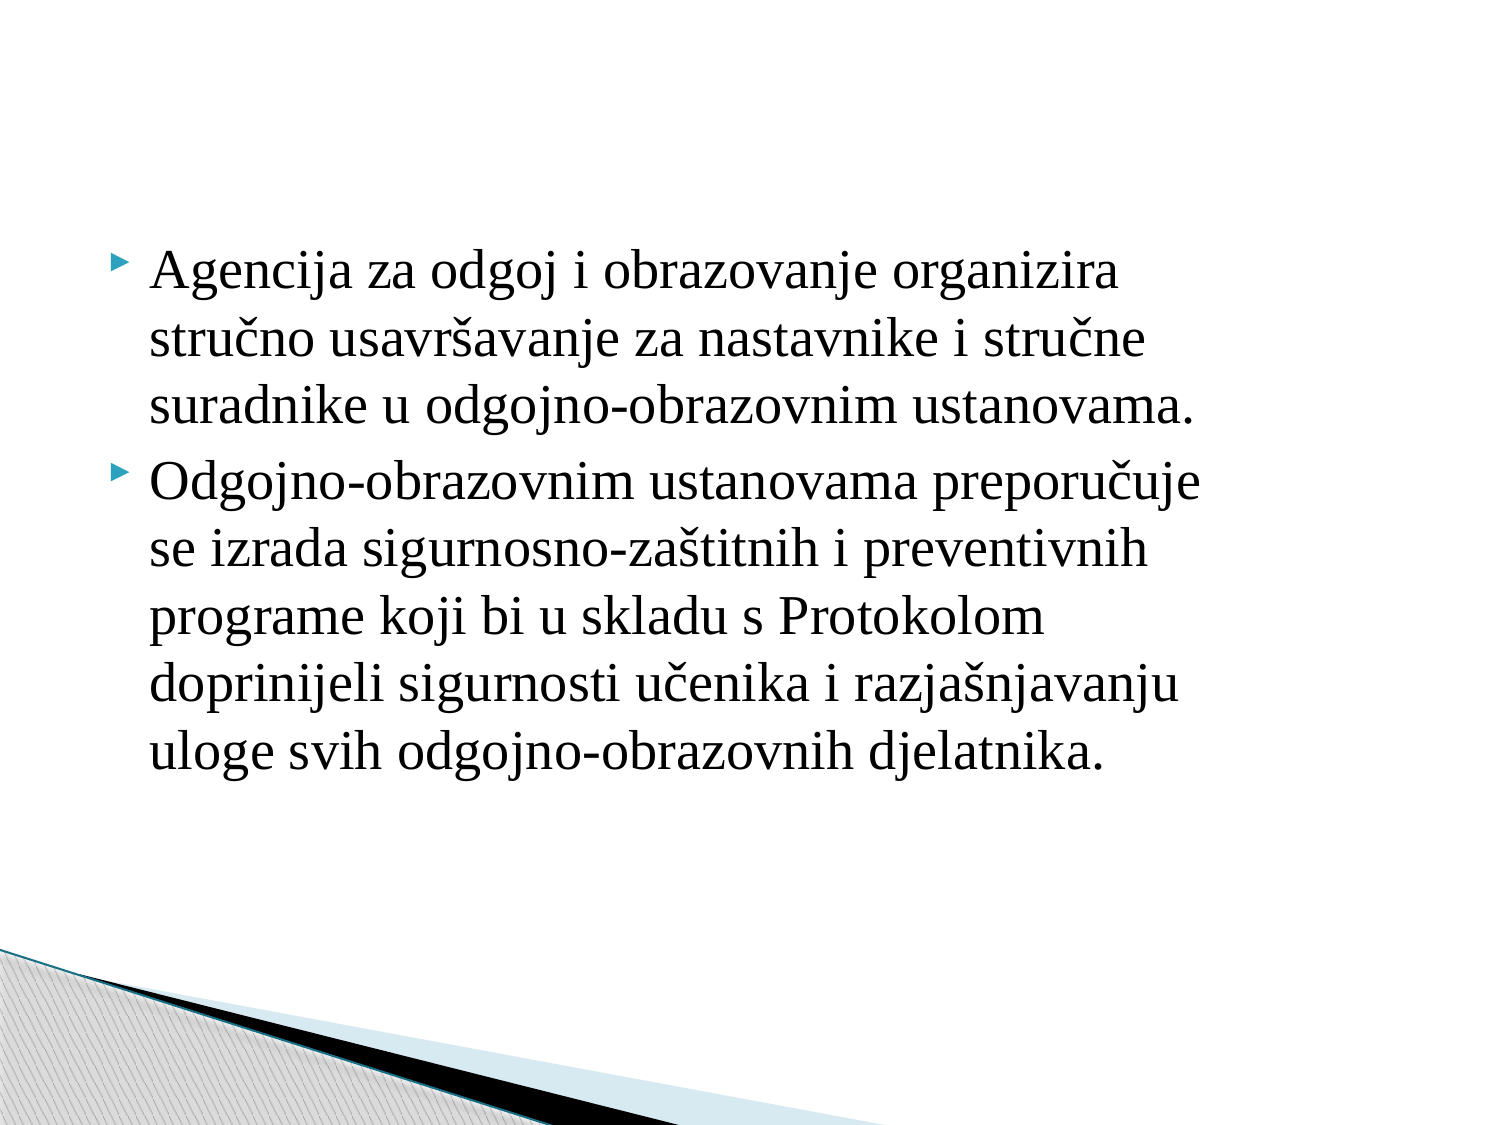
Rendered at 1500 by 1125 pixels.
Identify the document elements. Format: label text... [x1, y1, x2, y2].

list Agencija za odgoj i obrazovanje organizira stručno usavršavanje za nastavnike i stručne suradnike u odgojno-obrazovnim ustanovama. Odgojno-obrazovnim ustanovama preporučuje se izrada sigurnosno-zaštitnih i preventivnih programe koji bi u skladu s Protokolom doprinijeli sigurnosti učenika i razjašnjavanju uloge svih odgojno-obrazovnih djelatnika. [75, 149, 1263, 1059]
